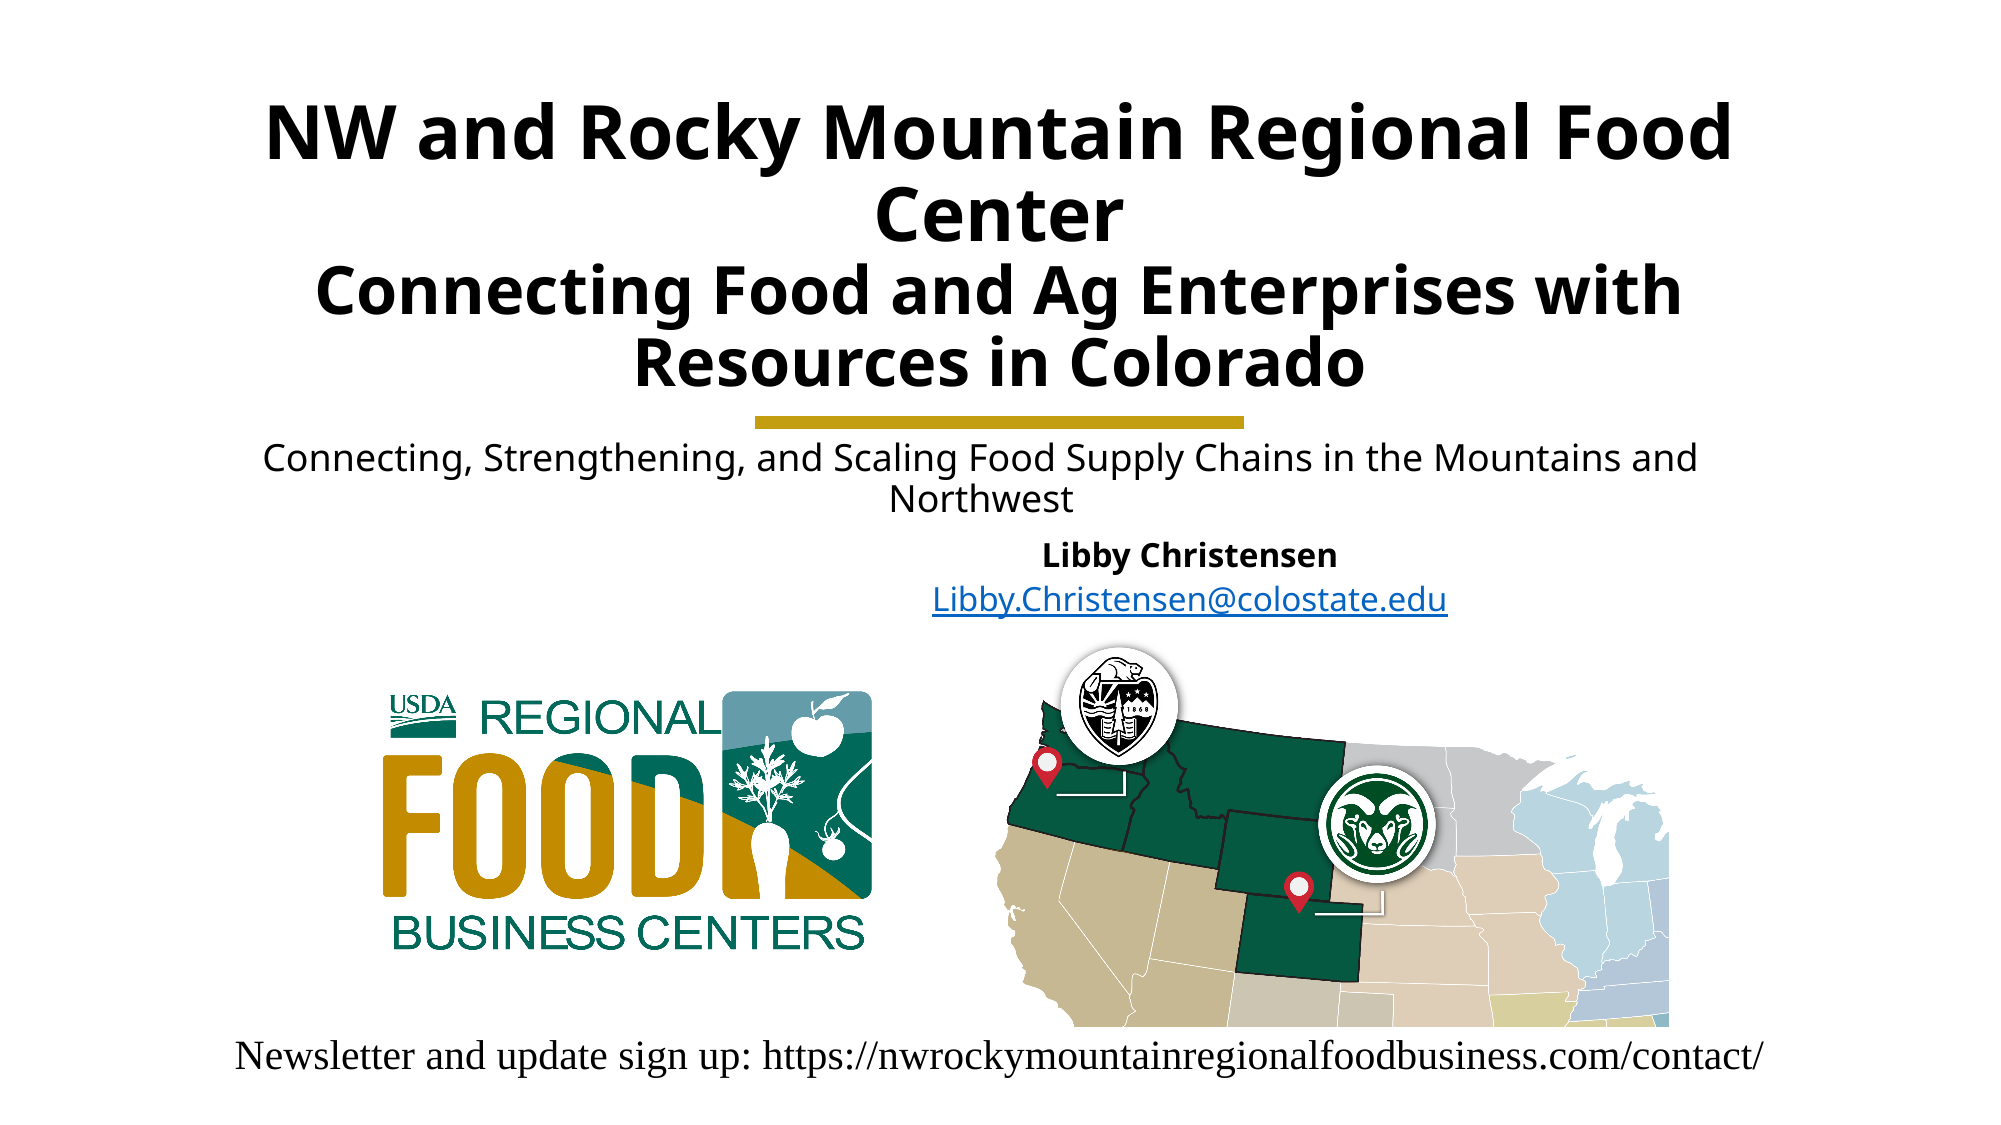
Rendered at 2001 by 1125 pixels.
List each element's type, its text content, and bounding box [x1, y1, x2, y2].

picture [294, 630, 1669, 1027]
subtitle Connecting, Strengthening, and Scaling Food Supply Chains in the Mountains and Northwest [231, 432, 1732, 547]
text_box Newsletter and update sign up: https://nwrockymountainregionalfoodbusiness.com/contact/ [157, 1026, 1843, 1087]
title NW and Rocky Mountain Regional Food Center Connecting Food and Ag Enterprises with Resources in Colorado [137, 137, 1863, 359]
subtitle Libby Christensen Libby.Christensen@colostate.edu [786, 522, 1669, 630]
